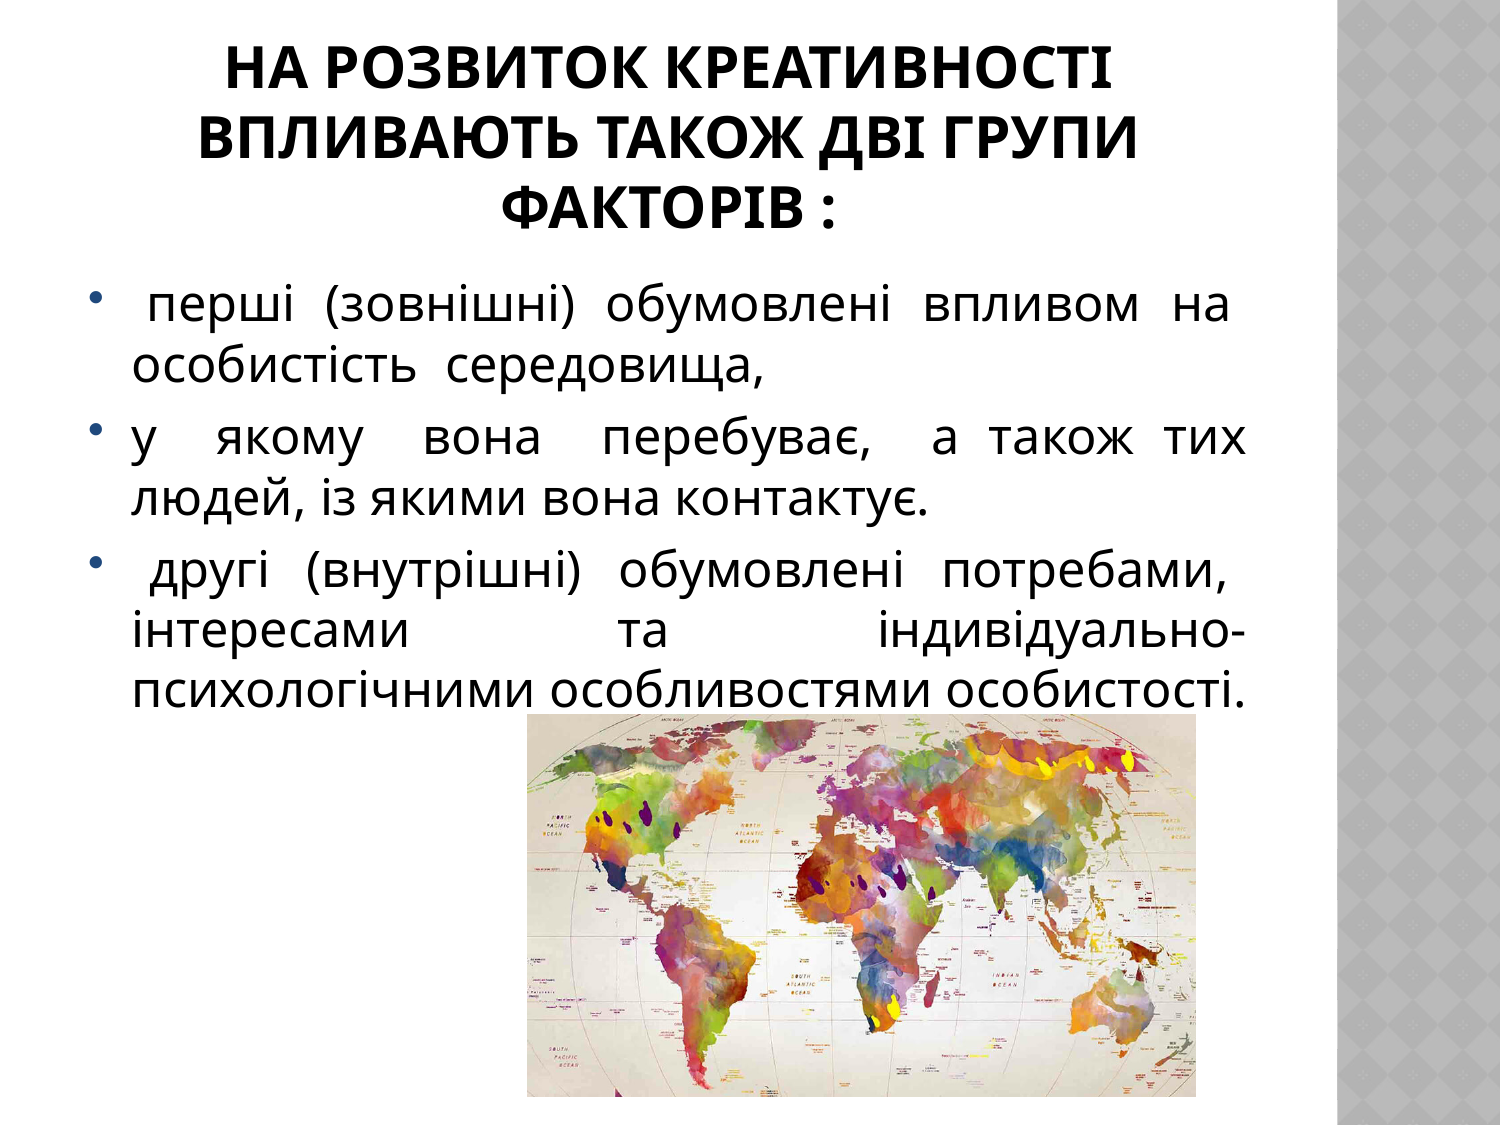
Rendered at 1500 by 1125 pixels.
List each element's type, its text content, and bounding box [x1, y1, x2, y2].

list перші (зовнішні) обумовлені впливом на особистість середовища, у якому вона перебуває, а також тих людей, із якими вона контактує. другі (внутрішні) обумовлені потребами, інтересами та індивідуально-психологічними особливостями особистості. [75, 264, 1263, 786]
picture [526, 714, 1196, 1097]
title На розвиток креативності впливають також дві групи факторів : [75, 52, 1263, 240]
